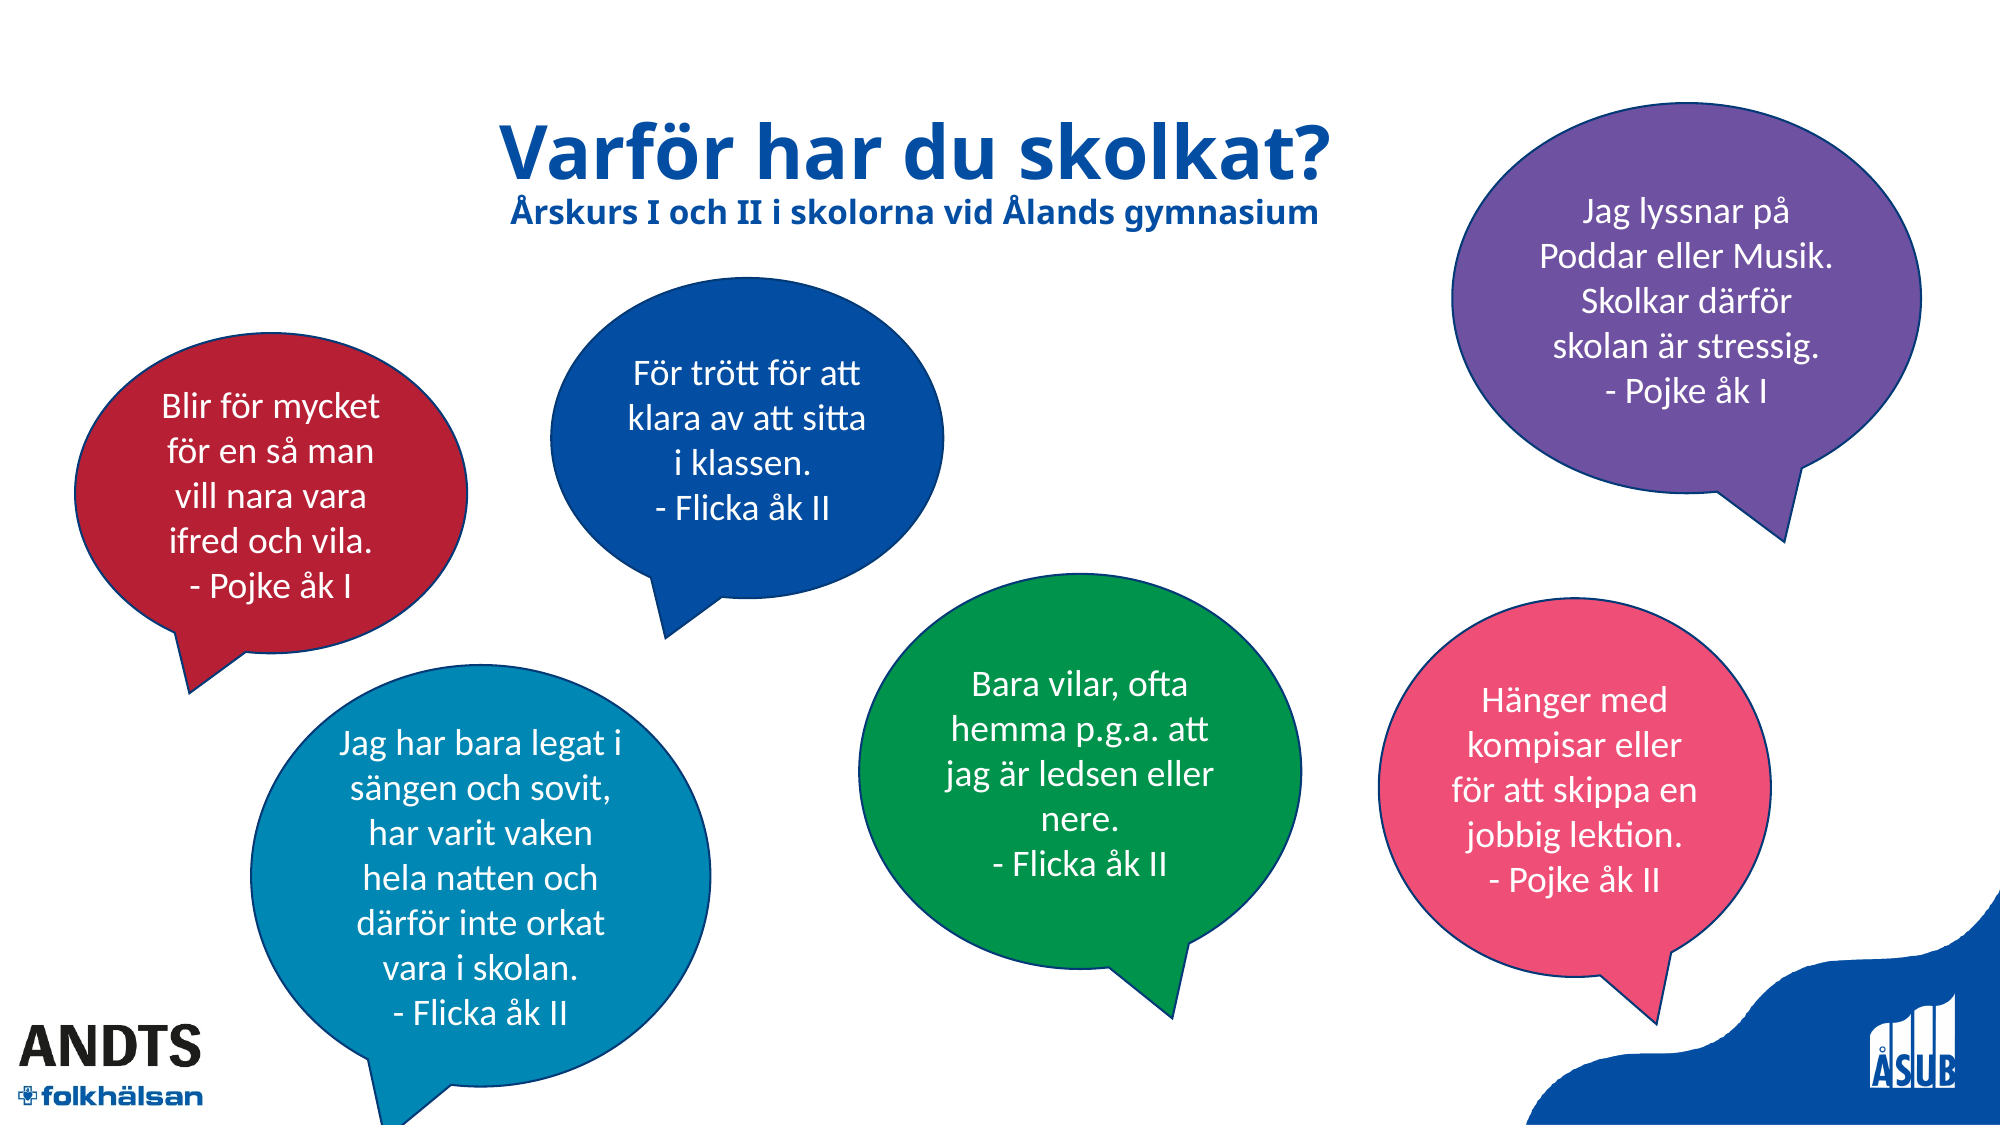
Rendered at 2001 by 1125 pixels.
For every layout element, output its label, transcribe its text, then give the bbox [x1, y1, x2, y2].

title Varför har du skolkat? Årskurs I och II i skolorna vid Ålands gymnasium [125, 107, 1629, 279]
text_box Jag har bara legat i sängen och sovit, har varit vaken hela natten och därför inte orkat vara i skolan. - Flicka åk II [250, 663, 712, 1125]
text_box För trött för att klara av att sitta i klassen. - Flicka åk II [550, 276, 945, 640]
text_box Bara vilar, ofta hemma p.g.a. att jag är ledsen eller nere. - Flicka åk II [858, 572, 1303, 1021]
picture [0, 1001, 220, 1125]
text_box Hänger med kompisar eller för att skippa en jobbig lektion. - Pojke åk II [1377, 597, 1772, 1027]
text_box Blir för mycket för en så man vill nara vara ifred och vila. - Pojke åk I [74, 332, 469, 695]
picture [1526, 889, 2000, 1125]
text_box Jag lyssnar på Poddar eller Musik. Skolkar därför skolan är stressig. - Pojke åk I [1451, 102, 1923, 544]
